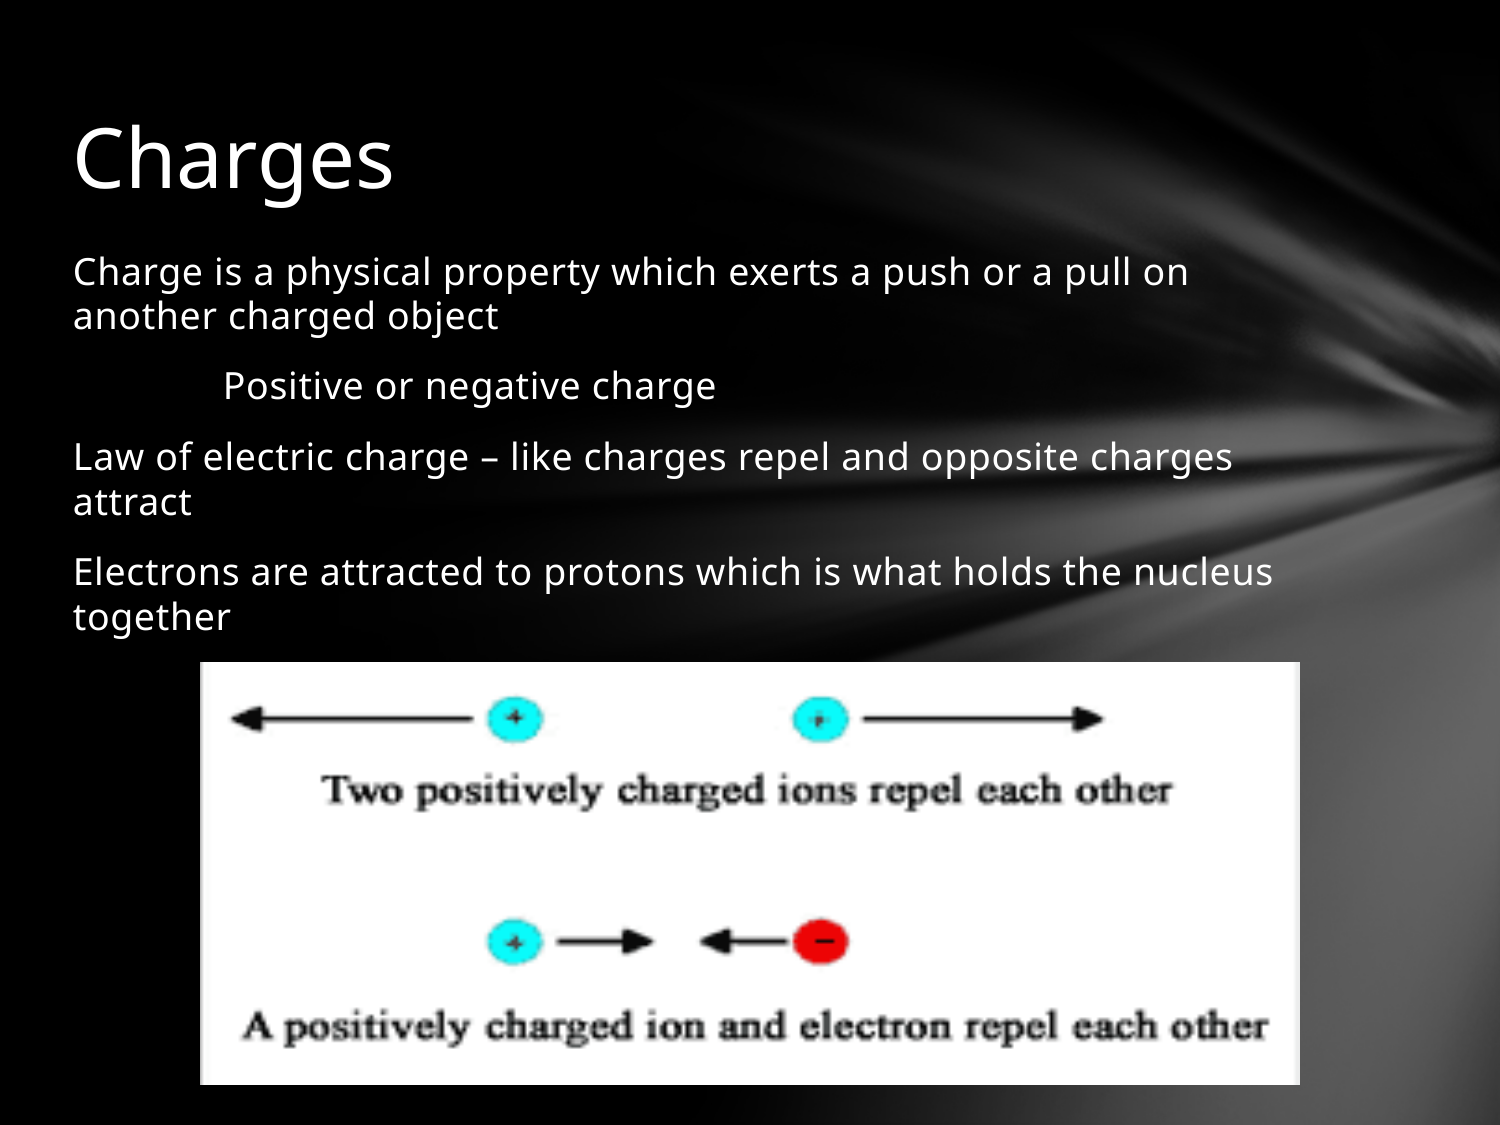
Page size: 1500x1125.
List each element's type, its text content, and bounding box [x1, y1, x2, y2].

title Charges [57, 37, 1318, 213]
picture [199, 662, 1301, 1085]
list Charge is a physical property which exerts a push or a pull on another charged object Positive or negative charge Law of electric charge – like charges repel and opposite charges attract Electrons are attracted to protons which is what holds the nucleus together [57, 239, 1318, 1015]
